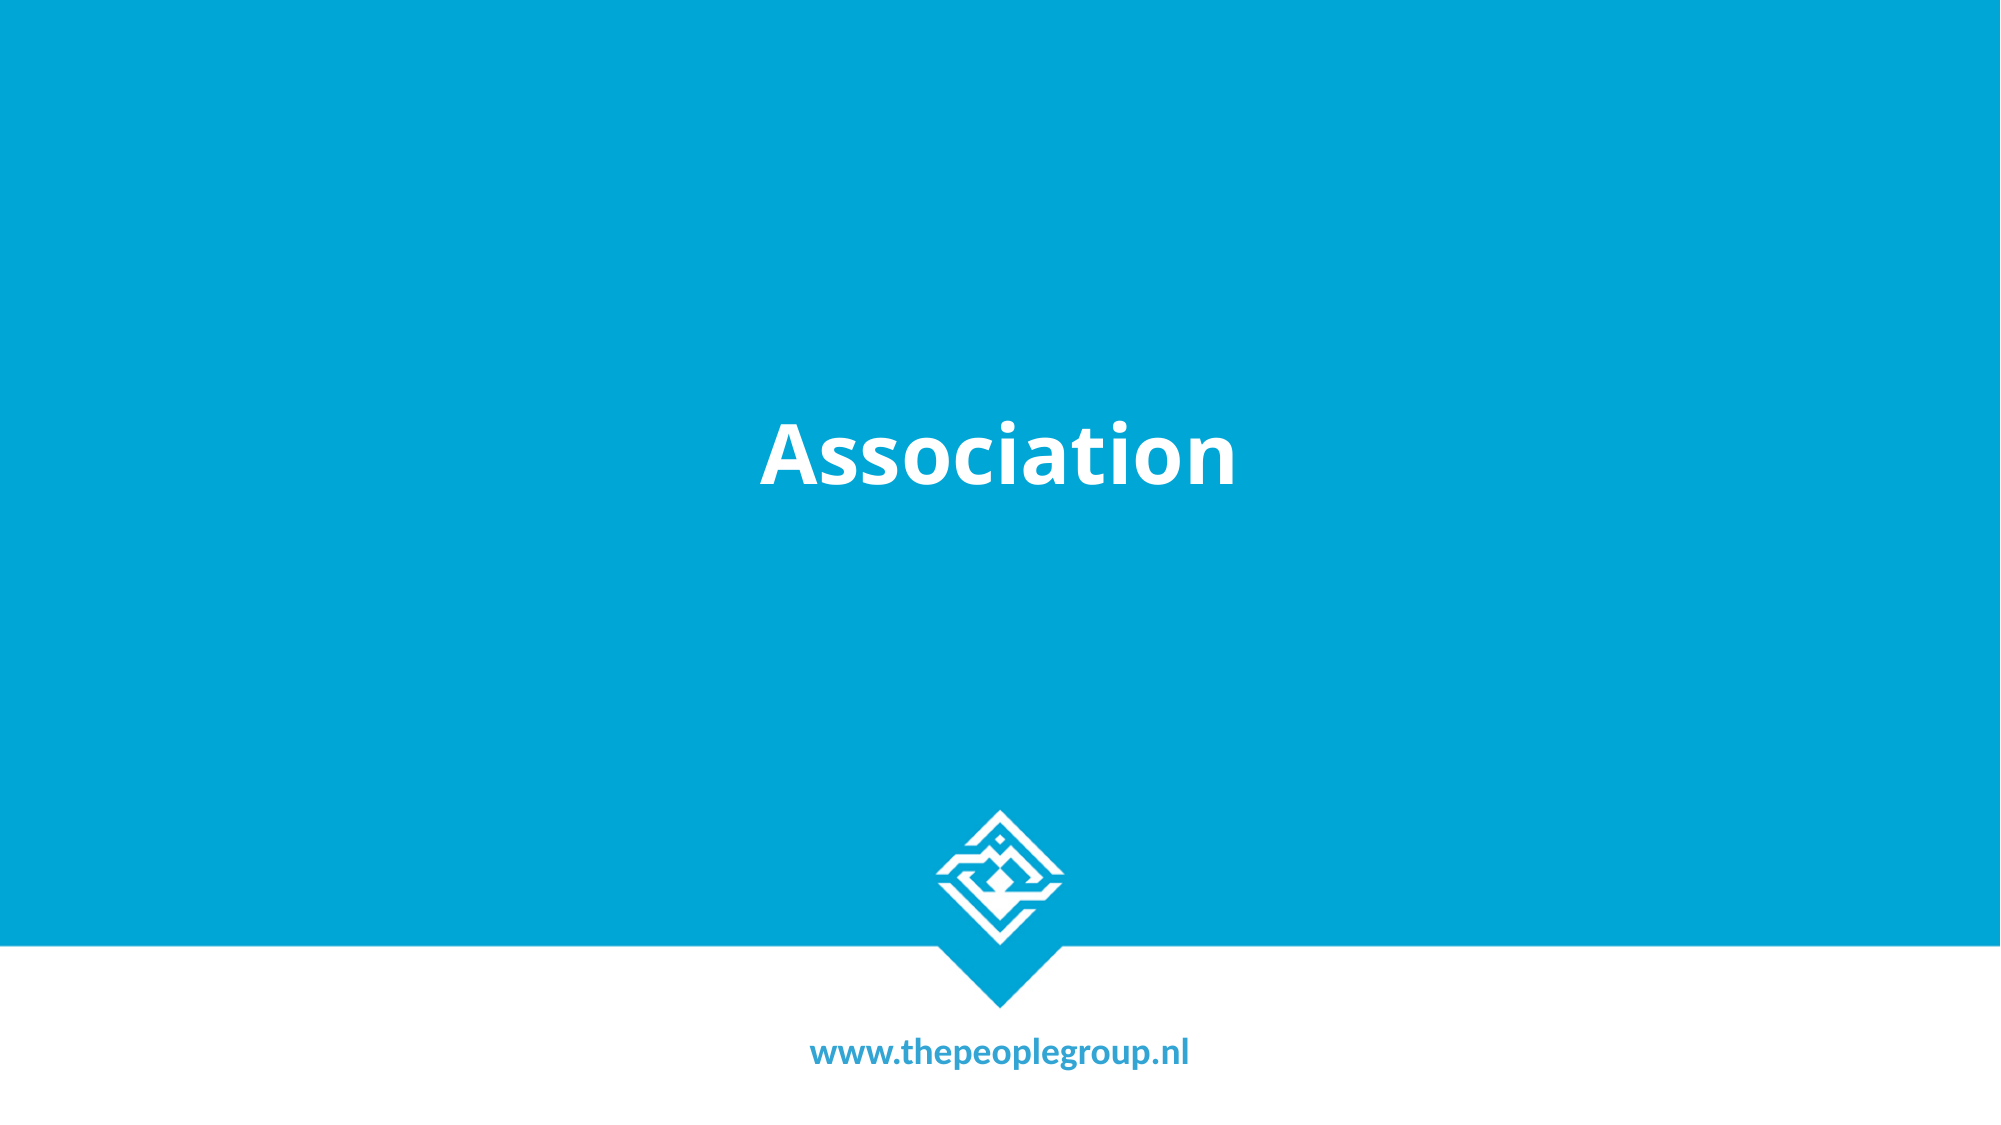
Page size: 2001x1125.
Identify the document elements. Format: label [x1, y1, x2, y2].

list [0, 0, 2000, 1125]
